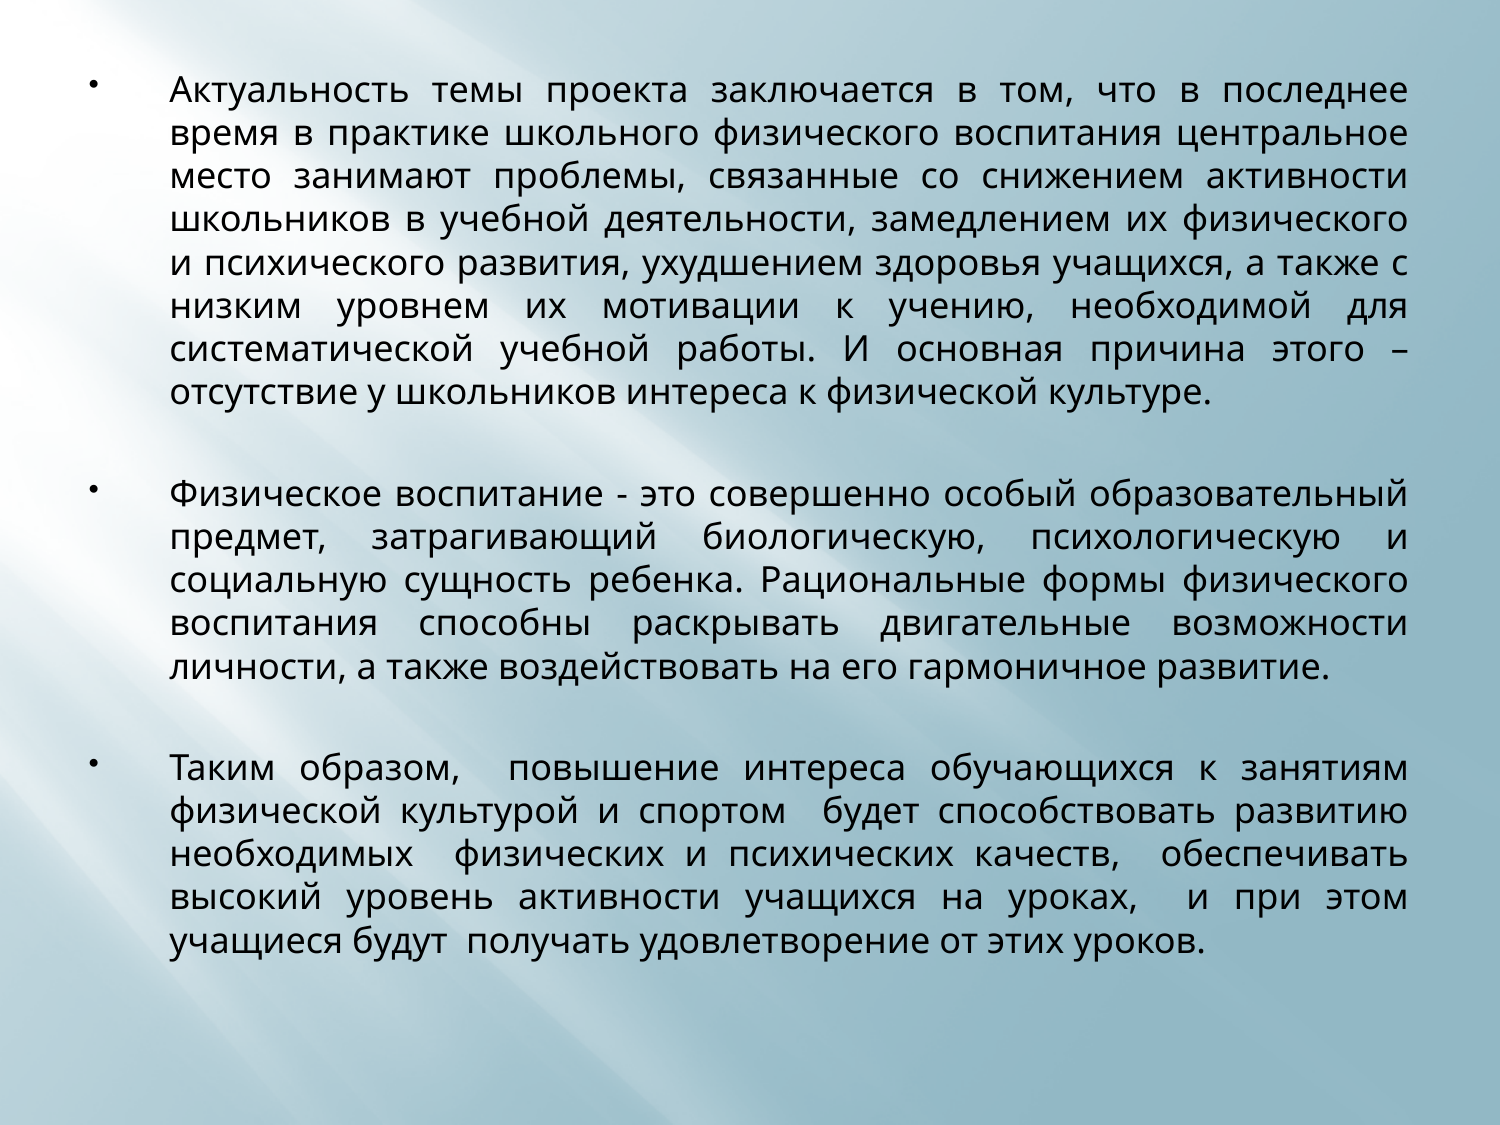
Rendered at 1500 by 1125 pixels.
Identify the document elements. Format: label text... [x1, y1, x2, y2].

list Актуальность темы проекта заключается в том, что в последнее время в практике школьного физического воспитания центральное место занимают проблемы, связанные со снижением активности школьников в учебной деятельности, замедлением их физического и психического развития, ухудшением здоровья учащихся, а также с низким уровнем их мотивации к учению, необходимой для систематической учебной работы. И основная причина этого – отсутствие у школьников интереса к физической культуре. Физическое воспитание - это совершенно особый образовательный предмет, затрагивающий биологическую, психологическую и социальную сущность ребенка. Рациональные формы физического воспитания способны раскрывать двигательные возможности личности, а также воздействовать на его гармоничное развитие. Таким образом, повышение интереса обучающихся к занятиям физической культурой и спортом будет способствовать развитию необходимых физических и психических качеств, обеспечивать высокий уровень активности учащихся на уроках, и при этом учащиеся будут получать удовлетворение от этих уроков. [75, 58, 1425, 1005]
